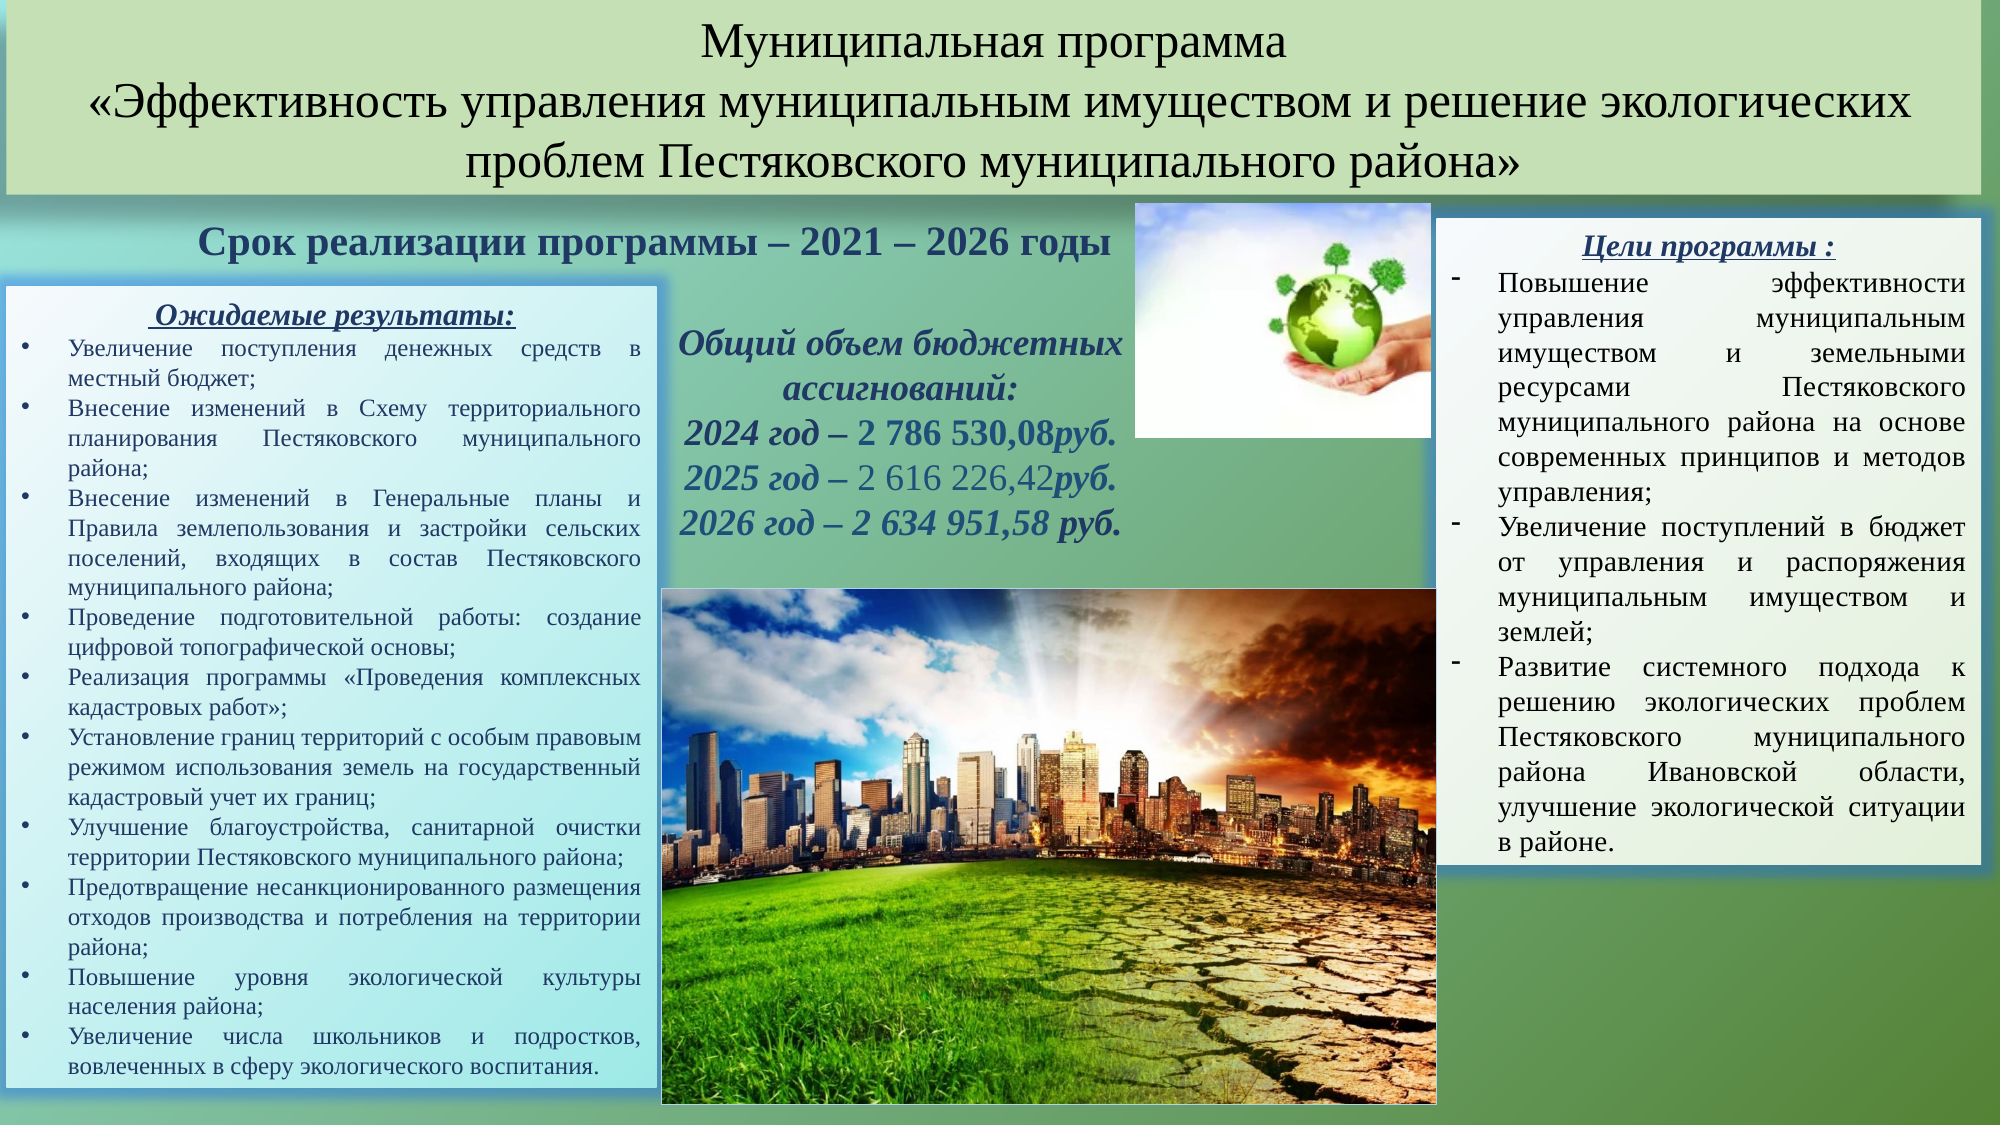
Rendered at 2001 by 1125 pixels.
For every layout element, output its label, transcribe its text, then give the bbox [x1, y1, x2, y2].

picture [1135, 203, 1431, 438]
text_box Срок реализации программы – 2021 – 2026 годы [182, 206, 1127, 272]
text_box Муниципальная программа «Эффективность управления муниципальным имуществом и решение экологических проблем Пестяковского муниципального района» [6, 0, 1982, 195]
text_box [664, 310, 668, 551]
text_box Ожидаемые результаты: Увеличение поступления денежных средств в местный бюджет; Внесение изменений в Схему территориального планирования Пестяковского муниципального района; Внесение изменений в Генеральные планы и Правила землепользования и застройки сельских поселений, входящих в состав Пестяковского муниципального района; Проведение подготовительной работы: создание цифровой топографической основы; Реализация программы «Проведения комплексных кадастровых работ»; Установление границ территорий с особым правовым режимом использования земель на государственный кадастровый учет их границ; Улучшение благоустройства, санитарной очистки территории Пестяковского муниципального района; Предотвращение несанкционированного размещения отходов производства и потребления на территории района; Повышение уровня экологической культуры населения района; Увеличение числа школьников и подростков, вовлеченных в сферу экологического воспитания. [6, 286, 657, 1088]
text_box Цели программы : Повышение эффективности управления муниципальным имуществом и земельными ресурсами Пестяковского муниципального района на основе современных принципов и методов управления; Увеличение поступлений в бюджет от управления и распоряжения муниципальным имуществом и землей; Развитие системного подхода к решению экологических проблем Пестяковского муниципального района Ивановской области, улучшение экологической ситуации в районе. [1436, 218, 1982, 865]
text_box Общий объем бюджетных ассигнований: 2024 год – 2 786 530,08руб. 2025 год – 2 616 226,42руб. 2026 год – 2 634 951,58 руб. [675, 310, 1140, 551]
picture [661, 588, 1437, 1105]
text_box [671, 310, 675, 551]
